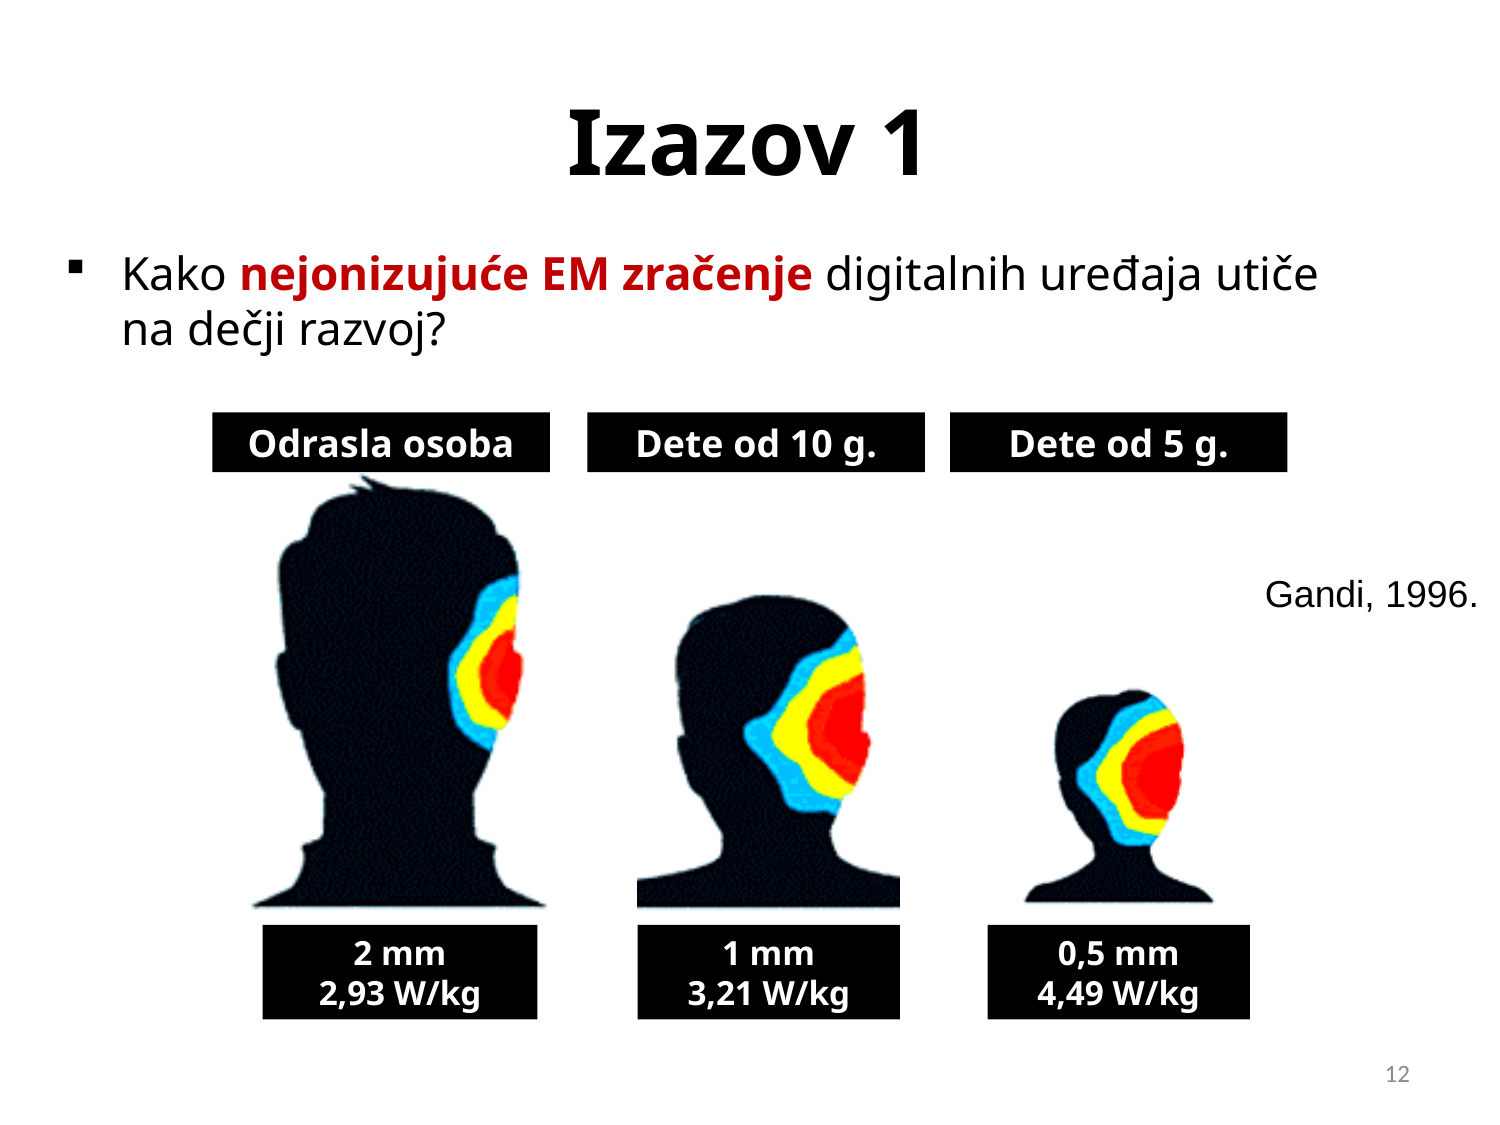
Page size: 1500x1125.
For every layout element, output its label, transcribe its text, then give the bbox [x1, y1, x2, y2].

text_box 2 mm 2,93 W/kg [262, 929, 538, 1020]
text_box Odrasla osoba [212, 412, 550, 473]
picture [237, 449, 551, 921]
picture [637, 475, 901, 921]
picture [1012, 531, 1238, 913]
text_box Dete od 10 g. [587, 412, 925, 473]
text_box 0,5 mm 4,49 W/kg [987, 924, 1250, 1020]
text_box Dete od 5 g. [950, 412, 1288, 473]
title Izazov 1 [657, 44, 1426, 233]
text_box 1 mm 3,21 W/kg [637, 927, 900, 1020]
slide_number 12 [1074, 1042, 1425, 1103]
list Kako nejonizujuće EM zračenje digitalnih uređaja utiče na dečji razvoj? [49, 237, 1401, 363]
text_box [23, 0, 657, 264]
text_box Gandi, 1996. [1250, 562, 1500, 623]
